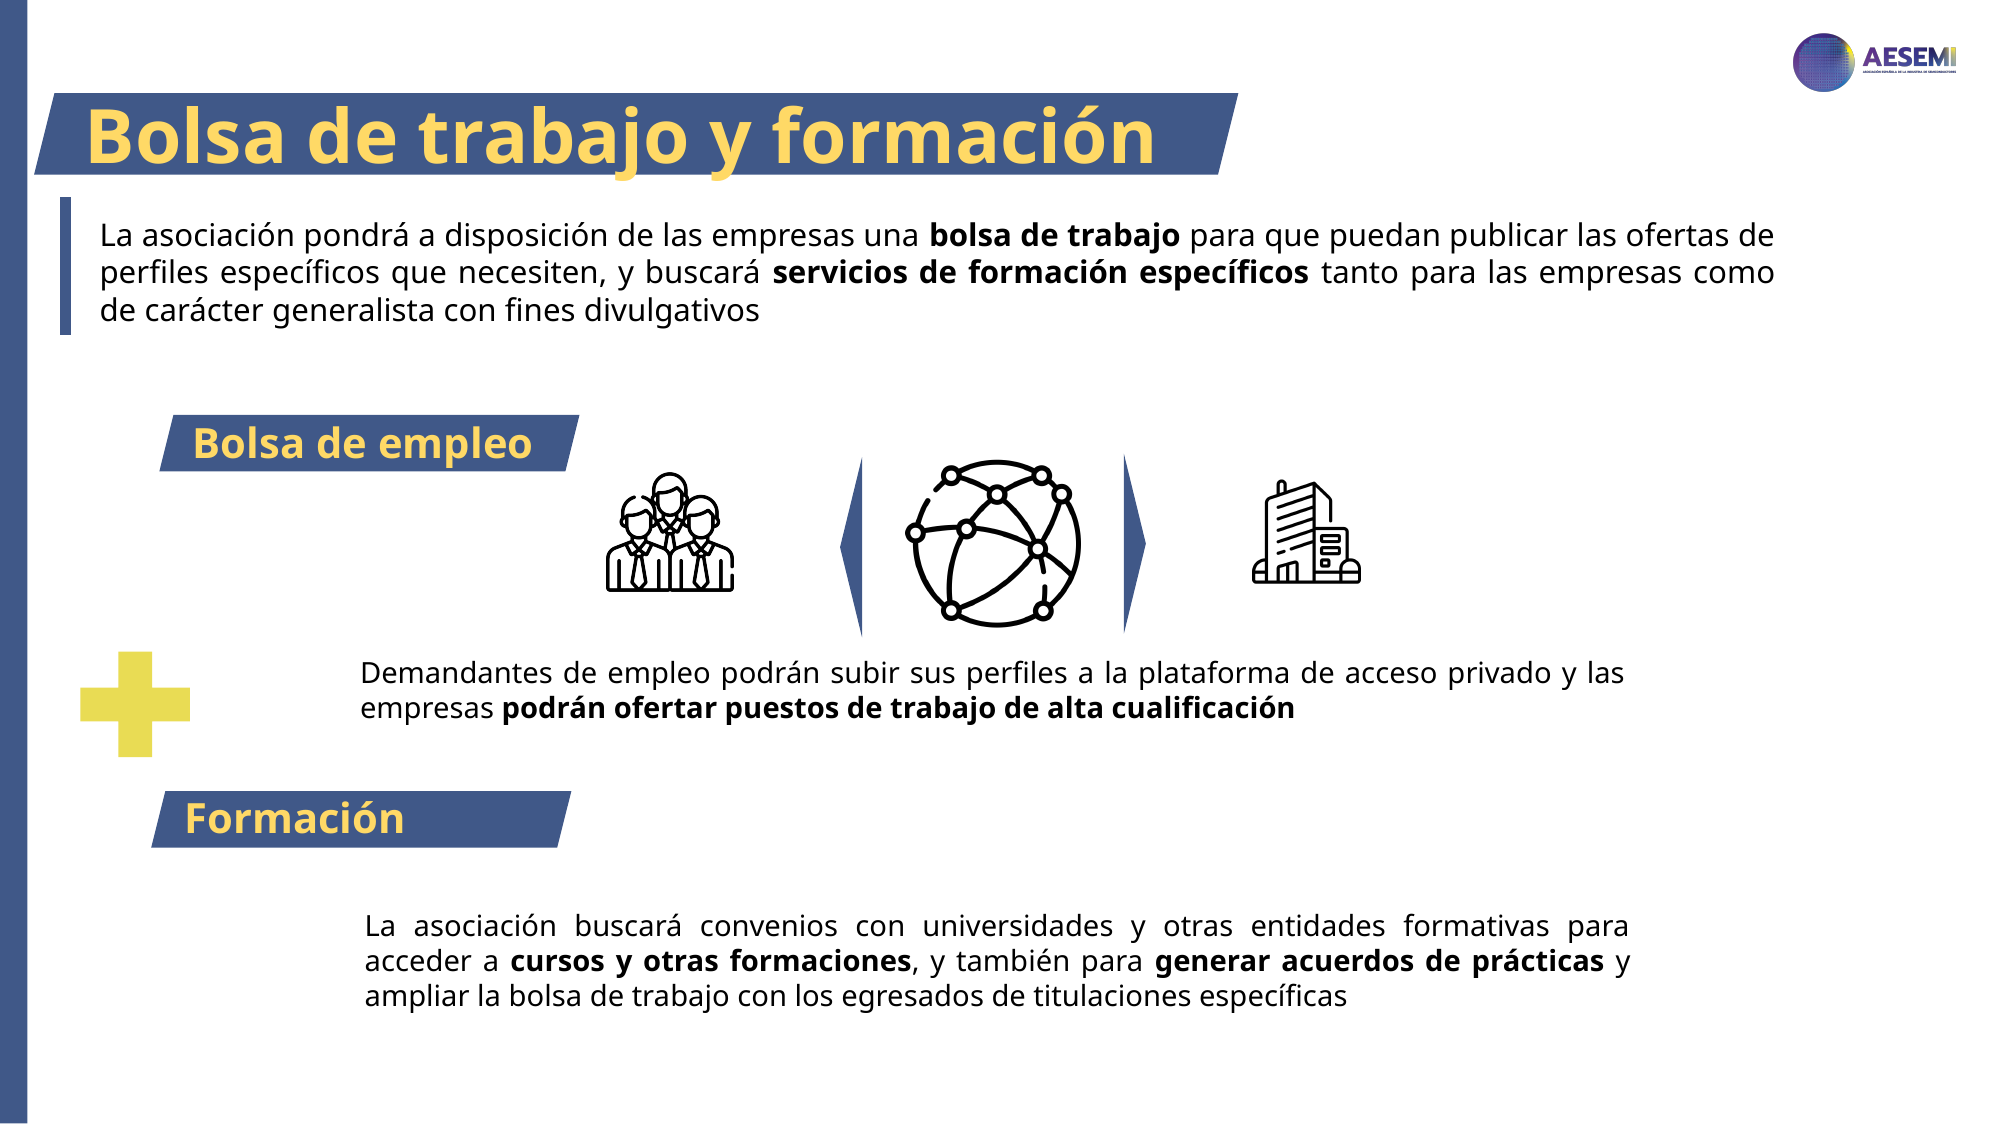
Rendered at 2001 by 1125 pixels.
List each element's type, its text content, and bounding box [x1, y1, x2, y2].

text_box [0, 0, 28, 1124]
text_box [838, 456, 864, 638]
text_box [152, 784, 570, 851]
text_box Bolsa de trabajo y formación [70, 80, 1272, 186]
text_box Demandantes de empleo podrán subir sus perfiles a la plataforma de acceso privado y las empresas podrán ofertar puestos de trabajo de alta cualificación [345, 646, 1641, 732]
picture [1790, 30, 1960, 95]
text_box La asociación buscará convenios con universidades y otras entidades formativas para acceder a cursos y otras formaciones, y también para generar acuerdos de prácticas y ampliar la bolsa de trabajo con los egresados de titulaciones específicas [349, 900, 1646, 1020]
text_box [60, 197, 71, 335]
text_box [1122, 453, 1147, 634]
picture [606, 468, 734, 596]
picture [905, 456, 1081, 631]
picture [1252, 477, 1361, 586]
text_box La asociación pondrá a disposición de las empresas una bolsa de trabajo para que puedan publicar las ofertas de perfiles específicos que necesiten, y buscará servicios de formación específicos tanto para las empresas como de carácter generalista con fines divulgativos [99, 207, 1791, 335]
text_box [160, 409, 579, 476]
text_box [79, 651, 191, 758]
text_box [34, 93, 70, 175]
